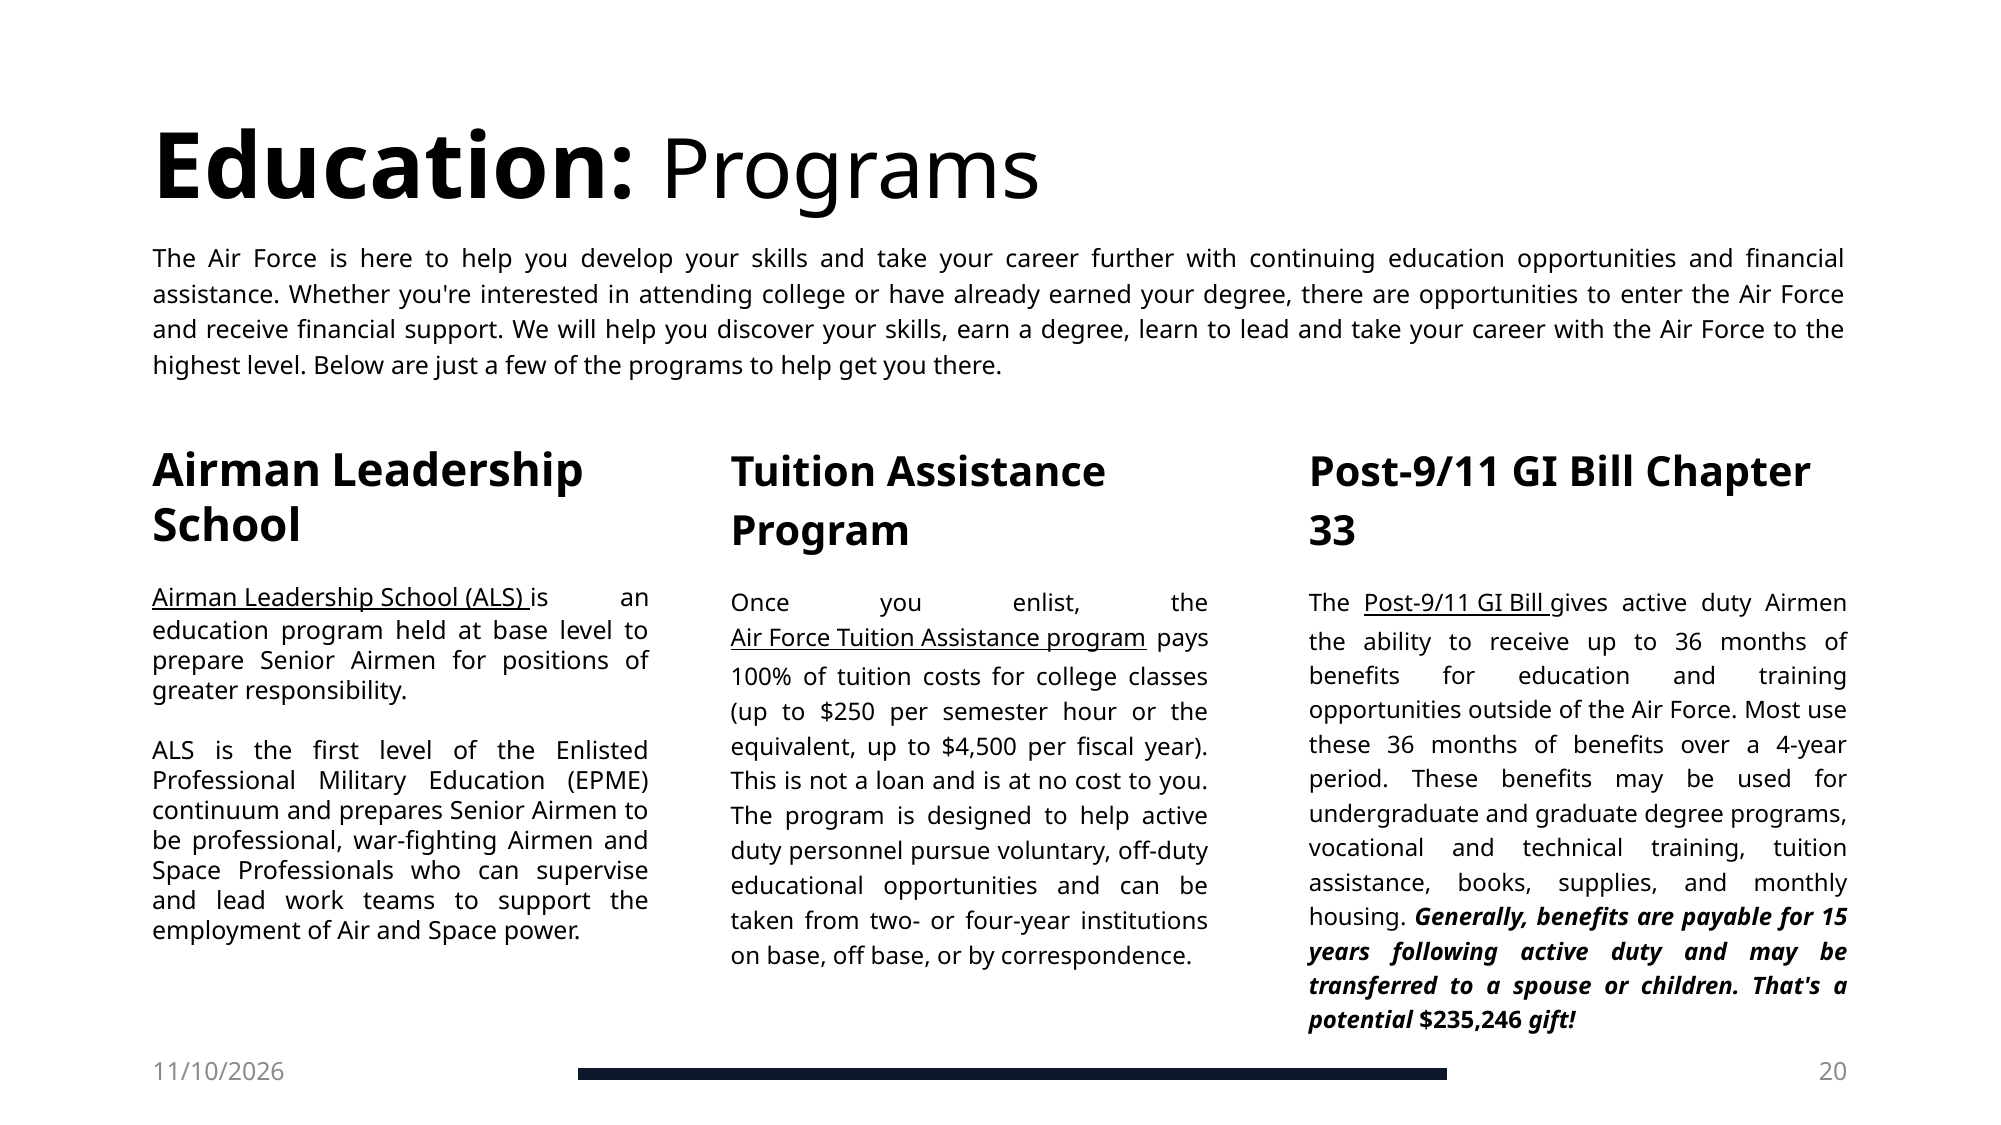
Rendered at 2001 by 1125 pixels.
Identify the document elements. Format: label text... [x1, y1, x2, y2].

list Post-9/11 GI Bill Chapter 33 [1293, 426, 1863, 562]
list The Air Force is here to help you develop your skills and take your career further with continuing education opportunities and financial assistance. Whether you're interested in attending college or have already earned your degree, there are opportunities to enter the Air Force and receive financial support. We will help you discover your skills, earn a degree, learn to lead and take your career with the Air Force to the highest level. Below are just a few of the programs to help get you there. [137, 228, 1863, 393]
slide_number 20 [1412, 1042, 1863, 1103]
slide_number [137, 1042, 588, 1103]
list Tuition Assistance Program [715, 426, 1285, 562]
text_box Airman Leadership School (ALS) is an education program held at base level to prepare Senior Airmen for positions of greater responsibility. ALS is the first level of the Enlisted Professional Military Education (EPME) continuum and prepares Senior Airmen to be professional, war-fighting Airmen and Space Professionals who can supervise and lead work teams to support the employment of Air and Space power. [137, 573, 665, 952]
list Once you enlist, the Air Force Tuition Assistance program pays 100% of tuition costs for college classes (up to $250 per semester hour or the equivalent, up to $4,500 per fiscal year). This is not a loan and is at no cost to you. The program is designed to help active duty personnel pursue voluntary, off-duty educational opportunities and can be taken from two- or four-year institutions on base, off base, or by correspondence. [715, 573, 1224, 1013]
title Education: Programs [137, 59, 1863, 228]
text_box Airman Leadership School [137, 433, 632, 558]
list The Post-9/11 GI Bill gives active duty Airmen the ability to receive up to 36 months of benefits for education and training opportunities outside of the Air Force. Most use these 36 months of benefits over a 4-year period. These benefits may be used for undergraduate and graduate degree programs, vocational and technical training, tuition assistance, books, supplies, and monthly housing. Generally, benefits are payable for 15 years following active duty and may be transferred to a spouse or children. That's a potential $235,246 gift! [1293, 573, 1863, 1043]
